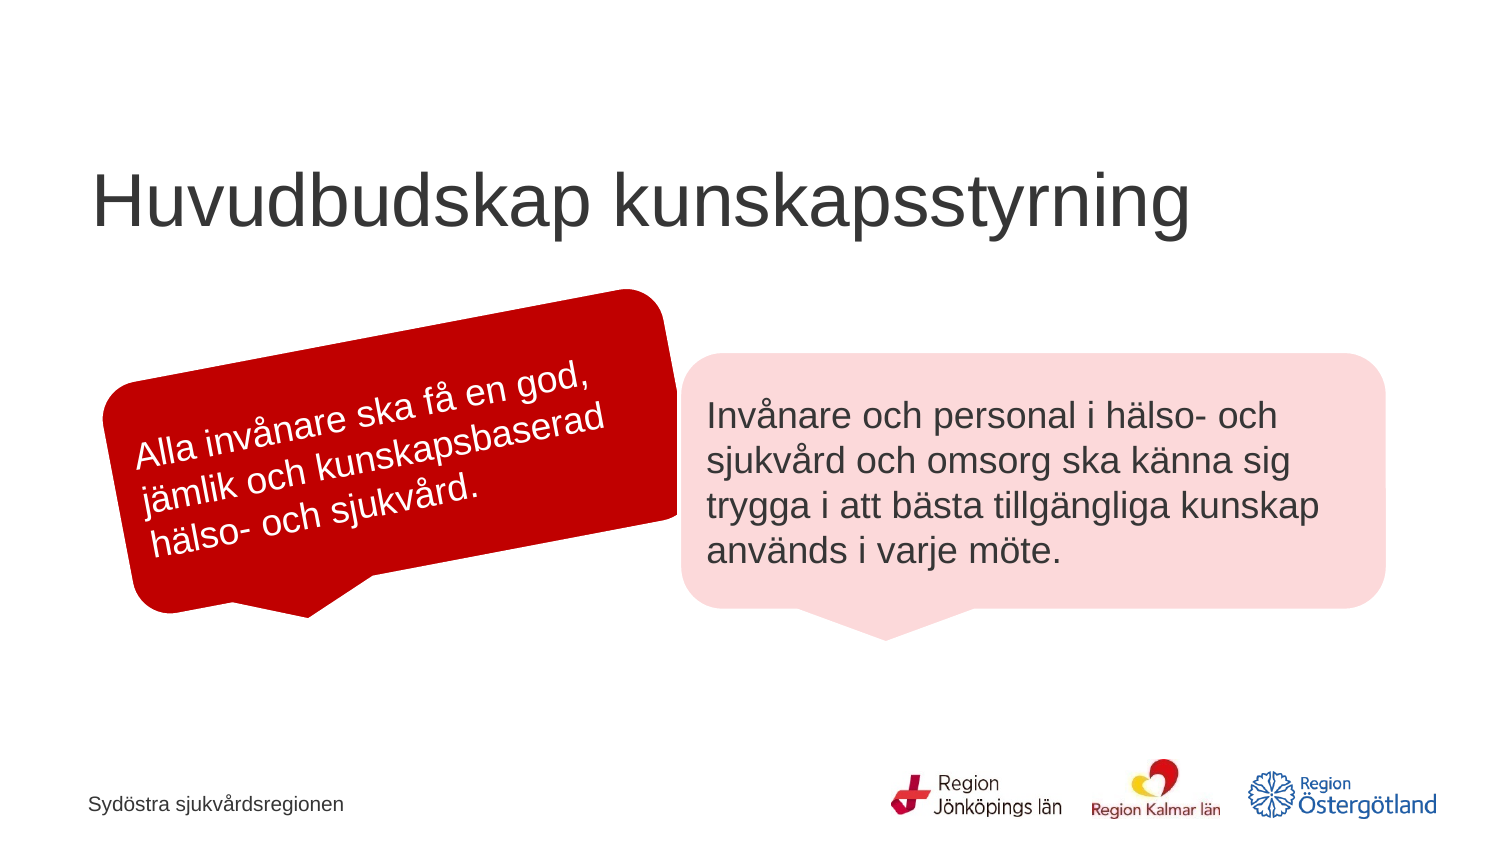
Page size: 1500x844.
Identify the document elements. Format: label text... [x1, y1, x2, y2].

picture [891, 771, 1062, 819]
text_box Invånare och personal i hälso- och sjukvård och omsorg ska känna sig trygga i att bästa tillgängliga kunskap används i varje möte. [677, 348, 1390, 646]
picture [1092, 759, 1220, 819]
picture [1248, 771, 1436, 819]
title Huvudbudskap kunskapsstyrning [76, 126, 1427, 268]
text_box Alla invånare ska få en god, jämlik och kunskapsbaserad hälso- och sjukvård. [98, 284, 679, 623]
